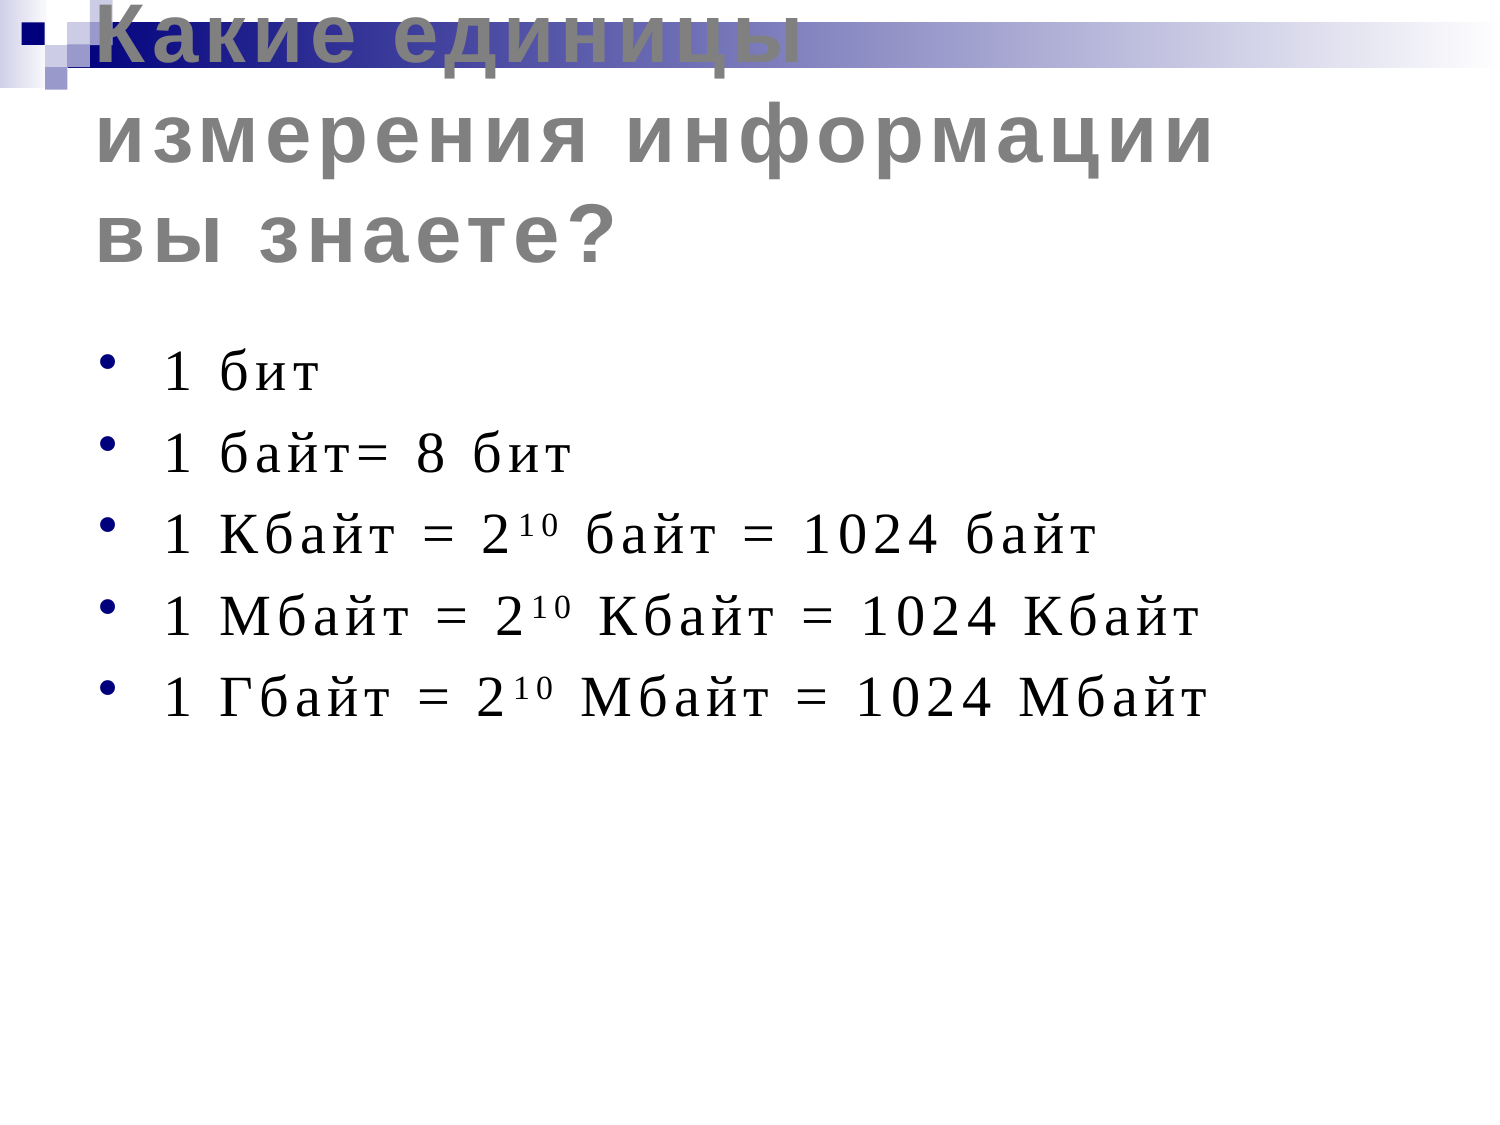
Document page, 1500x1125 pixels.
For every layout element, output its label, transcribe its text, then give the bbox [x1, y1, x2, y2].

title Какие единицы измерения информации вы знаете? [0, 34, 1276, 223]
list 1 бит 1 байт= 8 бит 1 Кбайт = 210 байт = 1024 байт 1 Мбайт = 210 Кбайт = 1024 Кбайт 1 Гбайт = 210 Мбайт = 1024 Мбайт [74, 324, 1426, 963]
